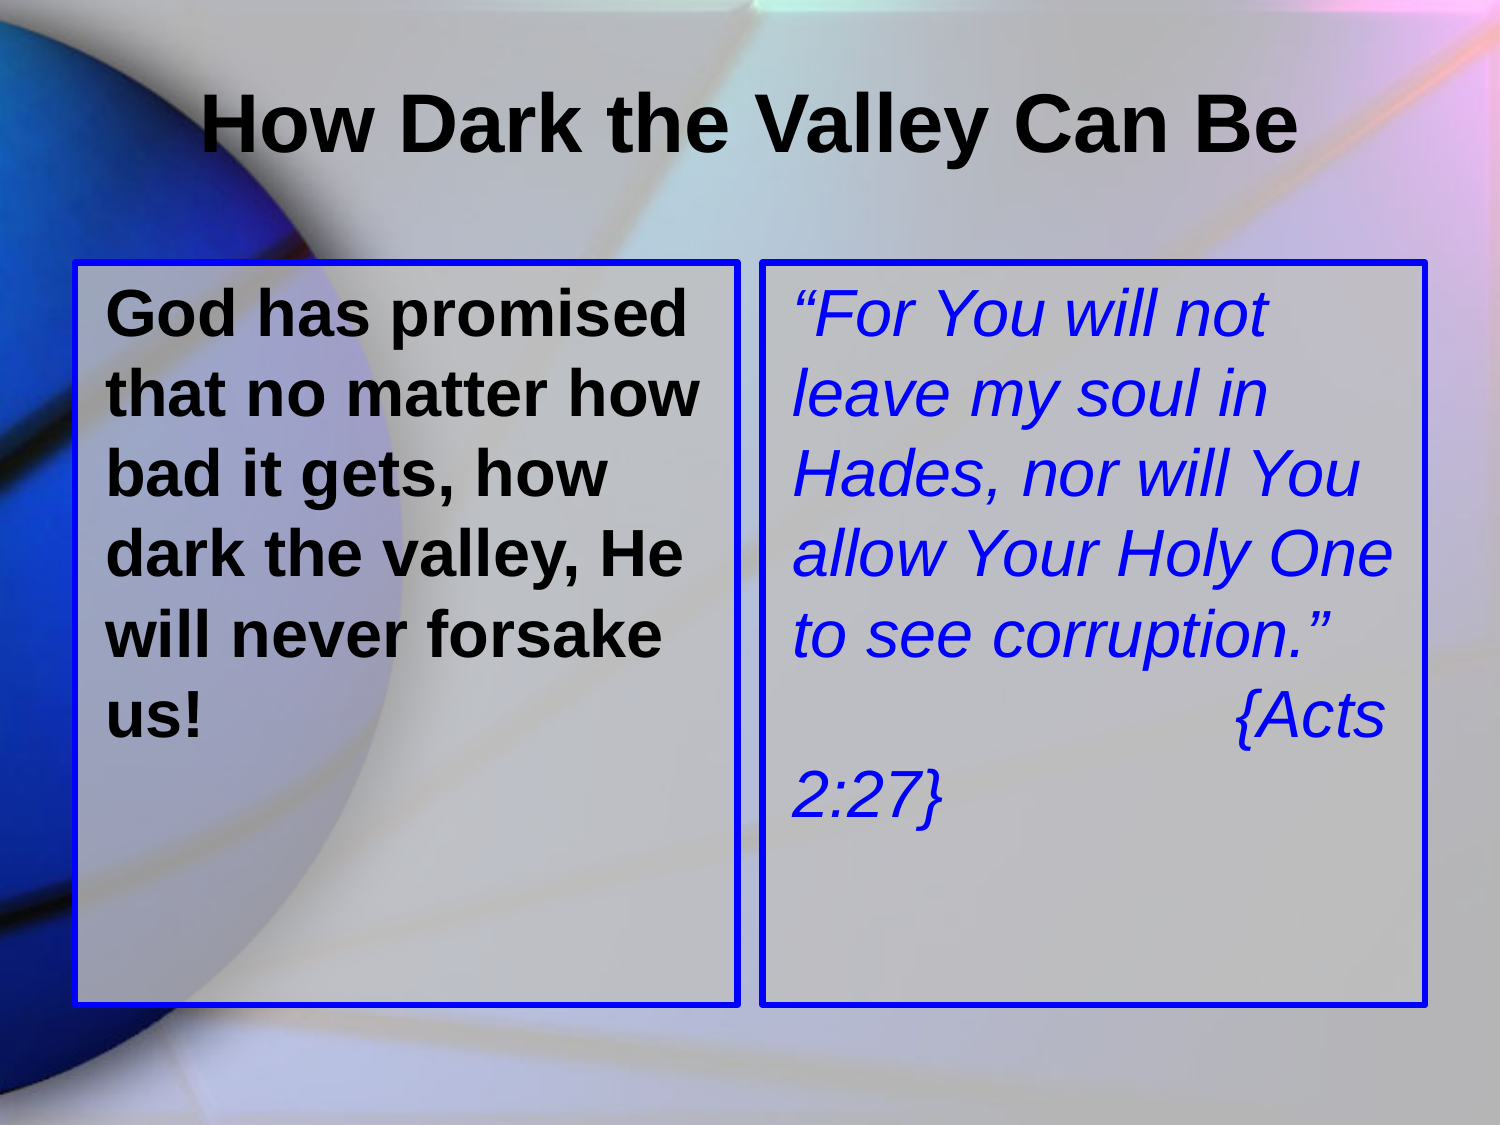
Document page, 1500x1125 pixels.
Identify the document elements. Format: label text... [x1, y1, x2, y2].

picture [0, 0, 1500, 1125]
list “For You will not leave my soul in Hades, nor will You allow Your Holy One to see corruption.” {Acts 2:27} [762, 262, 1425, 1005]
list God has promised that no matter how bad it gets, how dark the valley, He will never forsake us! [75, 262, 738, 1005]
title How Dark the Valley Can Be [75, 24, 1425, 213]
